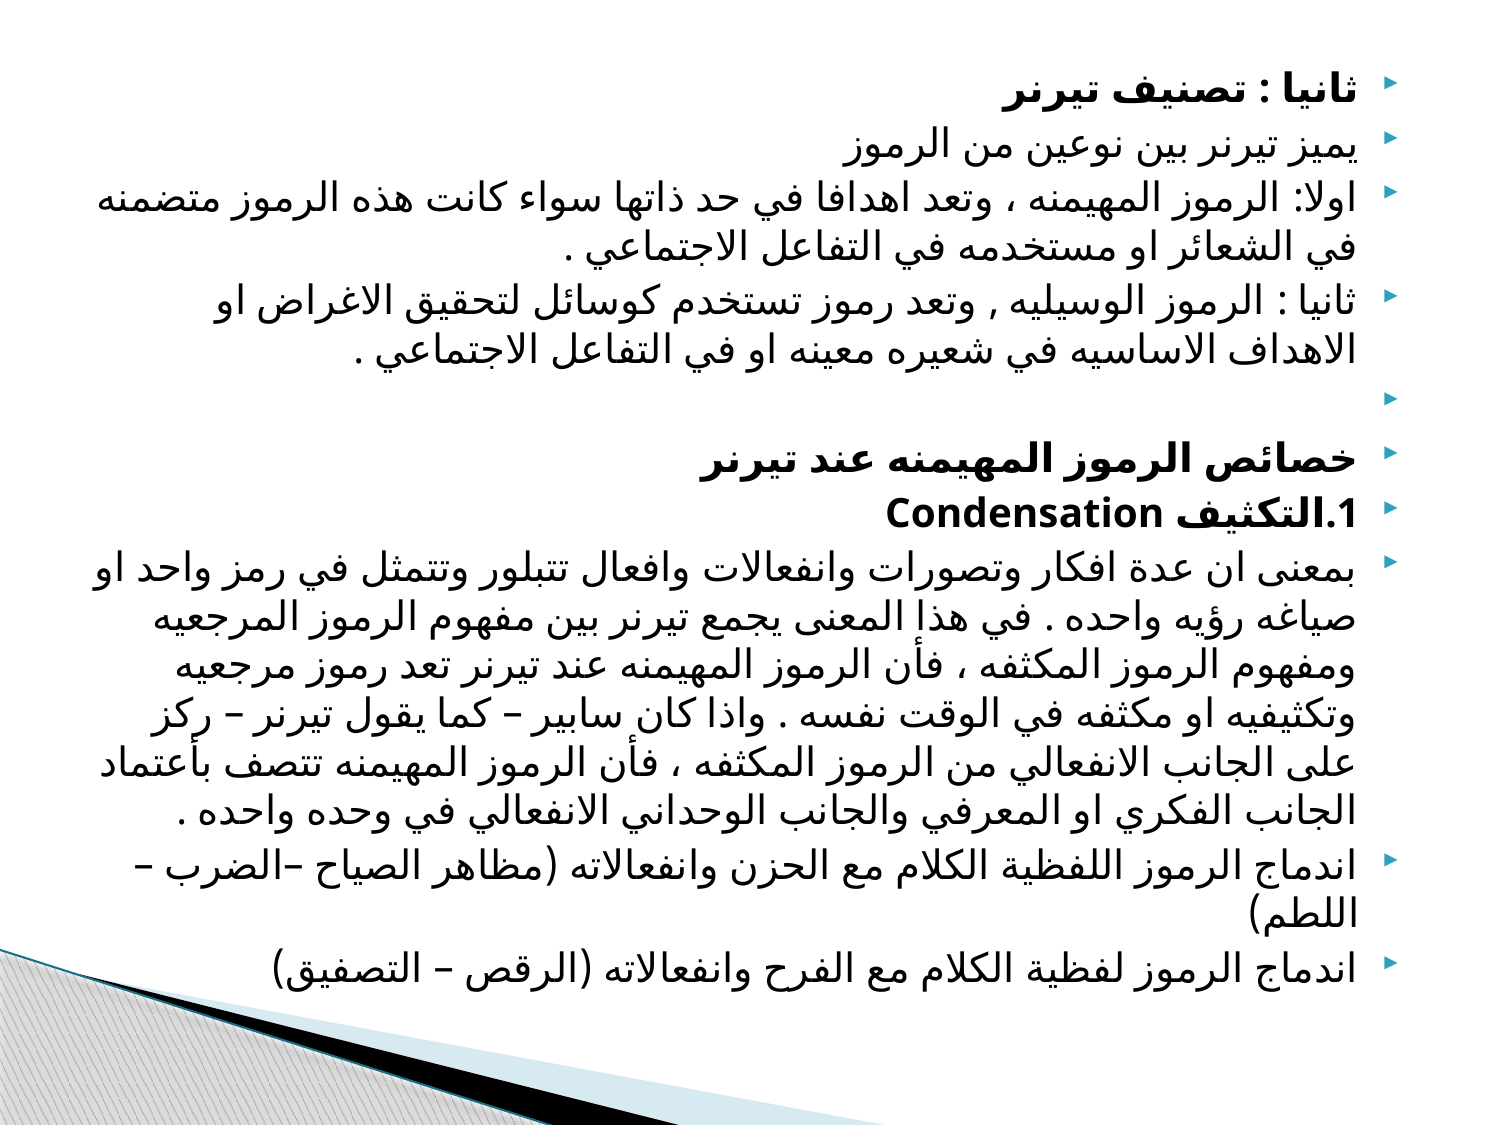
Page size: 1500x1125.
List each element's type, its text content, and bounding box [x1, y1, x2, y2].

list ثانيا : تصنيف تيرنر يميز تيرنر بين نوعين من الرموز اولا: الرموز المهيمنه ، وتعد اهدافا في حد ذاتها سواء كانت هذه الرموز متضمنه في الشعائر او مستخدمه في التفاعل الاجتماعي . ثانيا : الرموز الوسيليه , وتعد رموز تستخدم كوسائل لتحقيق الاغراض او الاهداف الاساسيه في شعيره معينه او في التفاعل الاجتماعي . خصائص الرموز المهيمنه عند تيرنر 1.التكثيف Condensation بمعنى ان عدة افكار وتصورات وانفعالات وافعال تتبلور وتتمثل في رمز واحد او صياغه رؤيه واحده . في هذا المعنى يجمع تيرنر بين مفهوم الرموز المرجعيه ومفهوم الرموز المكثفه ، فأن الرموز المهيمنه عند تيرنر تعد رموز مرجعيه وتكثيفيه او مكثفه في الوقت نفسه . واذا كان سابير – كما يقول تيرنر – ركز على الجانب الانفعالي من الرموز المكثفه ، فأن الرموز المهيمنه تتصف بأعتماد الجانب الفكري او المعرفي والجانب الوحداني الانفعالي في وحده واحده . اندماج الرموز اللفظية الكلام مع الحزن وانفعالاته (مظاهر الصياح –الضرب – اللطم) اندماج الرموز لفظية الكلام مع الفرح وانفعالاته (الرقص – التصفيق) [75, 54, 1425, 1059]
